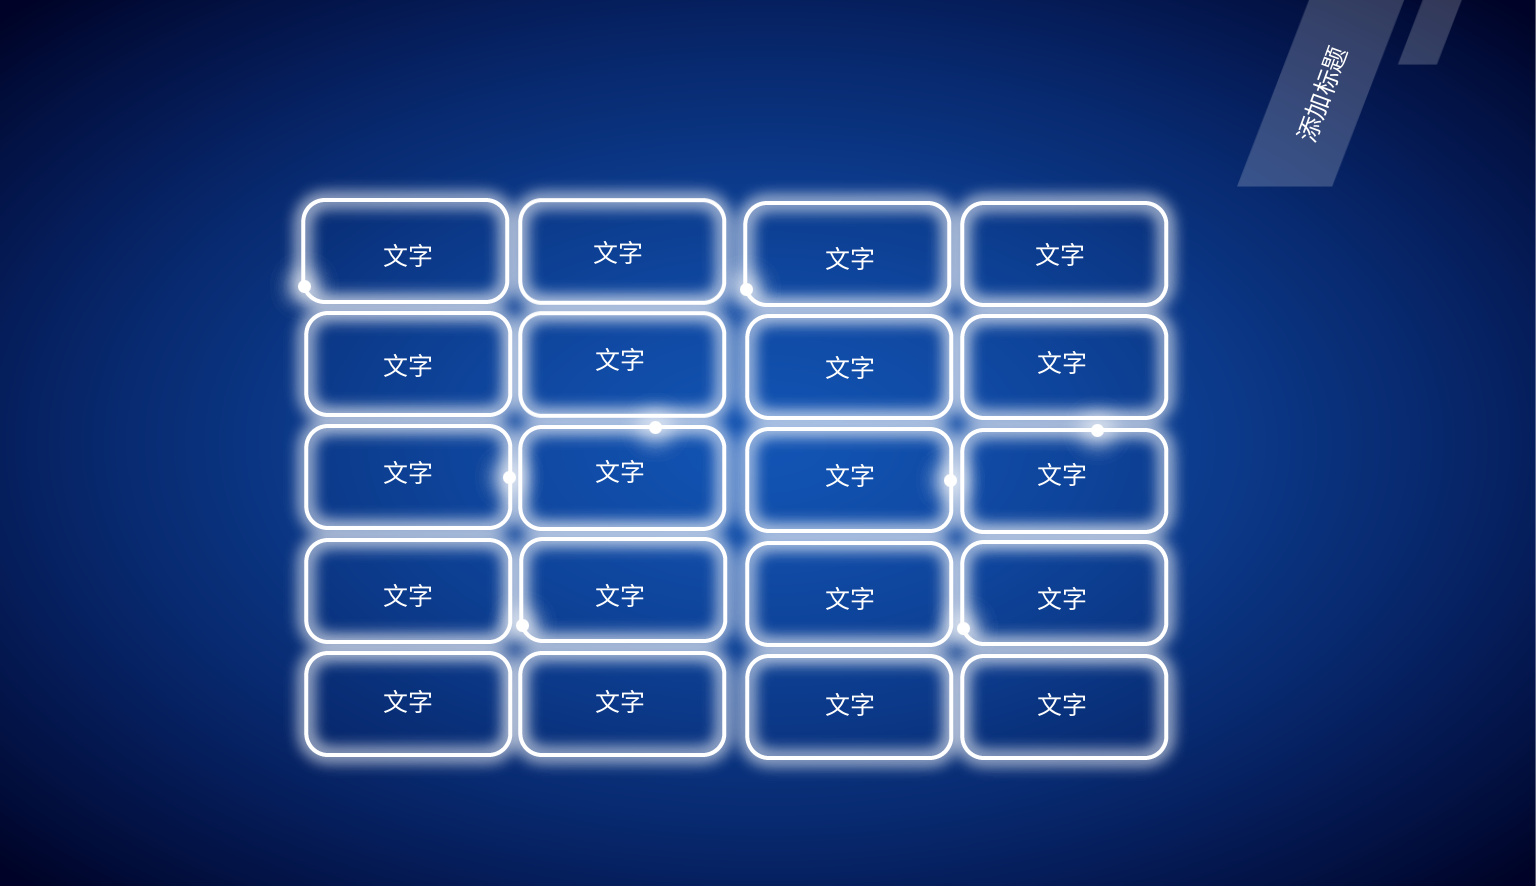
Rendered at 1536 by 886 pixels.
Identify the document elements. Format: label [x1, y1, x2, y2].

text_box [482, 172, 752, 783]
text_box [924, 175, 1193, 786]
picture [0, 0, 1536, 886]
text_box [707, 175, 924, 786]
text_box [265, 172, 482, 783]
